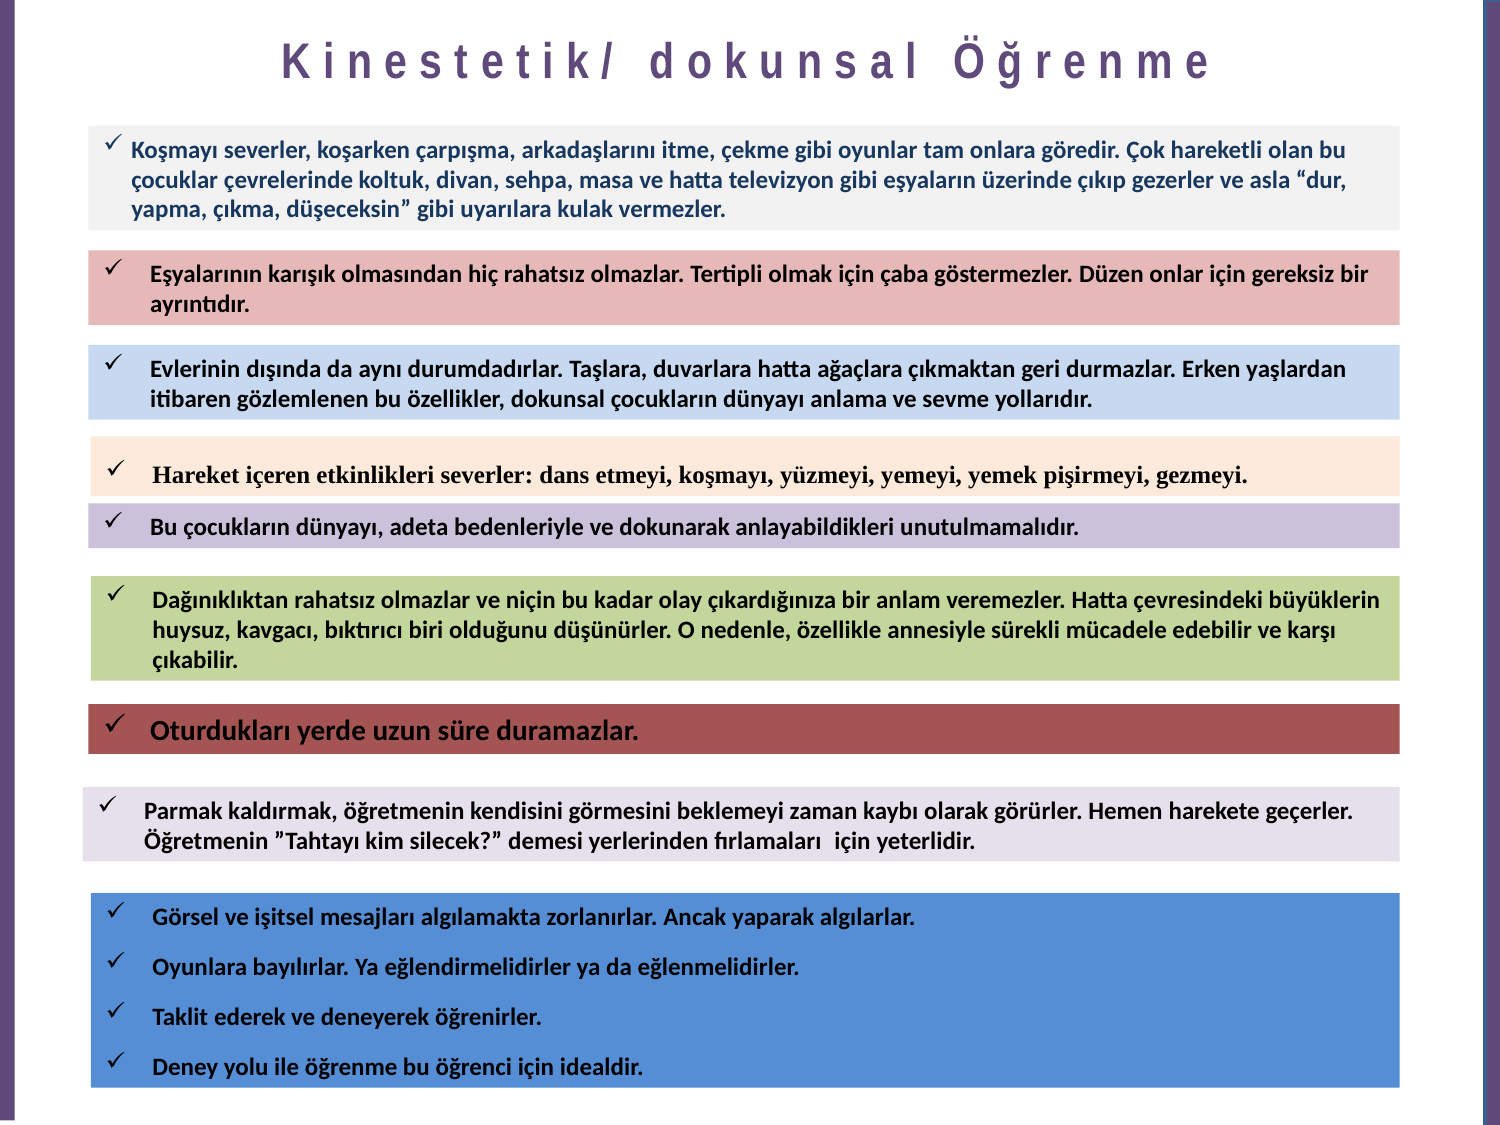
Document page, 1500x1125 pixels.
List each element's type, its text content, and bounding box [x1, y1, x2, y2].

text_box [1483, 0, 1500, 1125]
text_box Koşmayı severler, koşarken çarpışma, arkadaşlarını itme, çekme gibi oyunlar tam onlara göredir. Çok hareketli olan bu çocuklar çevrelerinde koltuk, divan, sehpa, masa ve hatta televizyon gibi eşyaların üzerinde çıkıp gezerler ve asla “dur, yapma, çıkma, düşeceksin” gibi uyarılara kulak vermezler. [88, 125, 1400, 231]
text_box Evlerinin dışında da aynı durumdadırlar. Taşlara, duvarlara hatta ağaçlara çıkmaktan geri durmazlar. Erken yaşlardan itibaren gözlemlenen bu özellikler, dokunsal çocukların dünyayı anlama ve sevme yollarıdır. [88, 344, 1400, 420]
text_box Görsel ve işitsel mesajları algılamakta zorlanırlar. Ancak yaparak algılarlar. Oyunlara bayılırlar. Ya eğlendirmelidirler ya da eğlenmelidirler. Taklit ederek ve deneyerek öğrenirler. Deney yolu ile öğrenme bu öğrenci için idealdir. [90, 893, 1400, 1088]
text_box Dağınıklıktan rahatsız olmazlar ve niçin bu kadar olay çıkardığınıza bir anlam veremezler. Hatta çevresindeki büyüklerin huysuz, kavgacı, bıktırıcı biri olduğunu düşünürler. O nedenle, özellikle annesiyle sürekli mücadele edebilir ve karşı çıkabilir. [90, 576, 1400, 681]
text_box [0, 0, 17, 1122]
text_box Oturdukları yerde uzun süre duramazlar. [88, 704, 1400, 754]
text_box Bu çocukların dünyayı, adeta bedenleriyle ve dokunarak anlayabildikleri unutulmamalıdır. [88, 503, 1400, 549]
text_box Kinestetik/ dokunsal Öğrenme [266, 21, 1225, 97]
text_box Parmak kaldırmak, öğretmenin kendisini görmesini beklemeyi zaman kaybı olarak görürler. Hemen harekete geçerler. Öğretmenin ”Tahtayı kim silecek?” demesi yerlerinden fırlamaları için yeterlidir. [82, 786, 1400, 862]
text_box Eşyalarının karışık olmasından hiç rahatsız olmazlar. Tertipli olmak için çaba göstermezler. Düzen onlar için gereksiz bir ayrıntıdır. [88, 250, 1400, 326]
text_box Hareket içeren etkinlikleri severler: dans etmeyi, koşmayı, yüzmeyi, yemeyi, yemek pişirmeyi, gezmeyi. [90, 436, 1400, 497]
